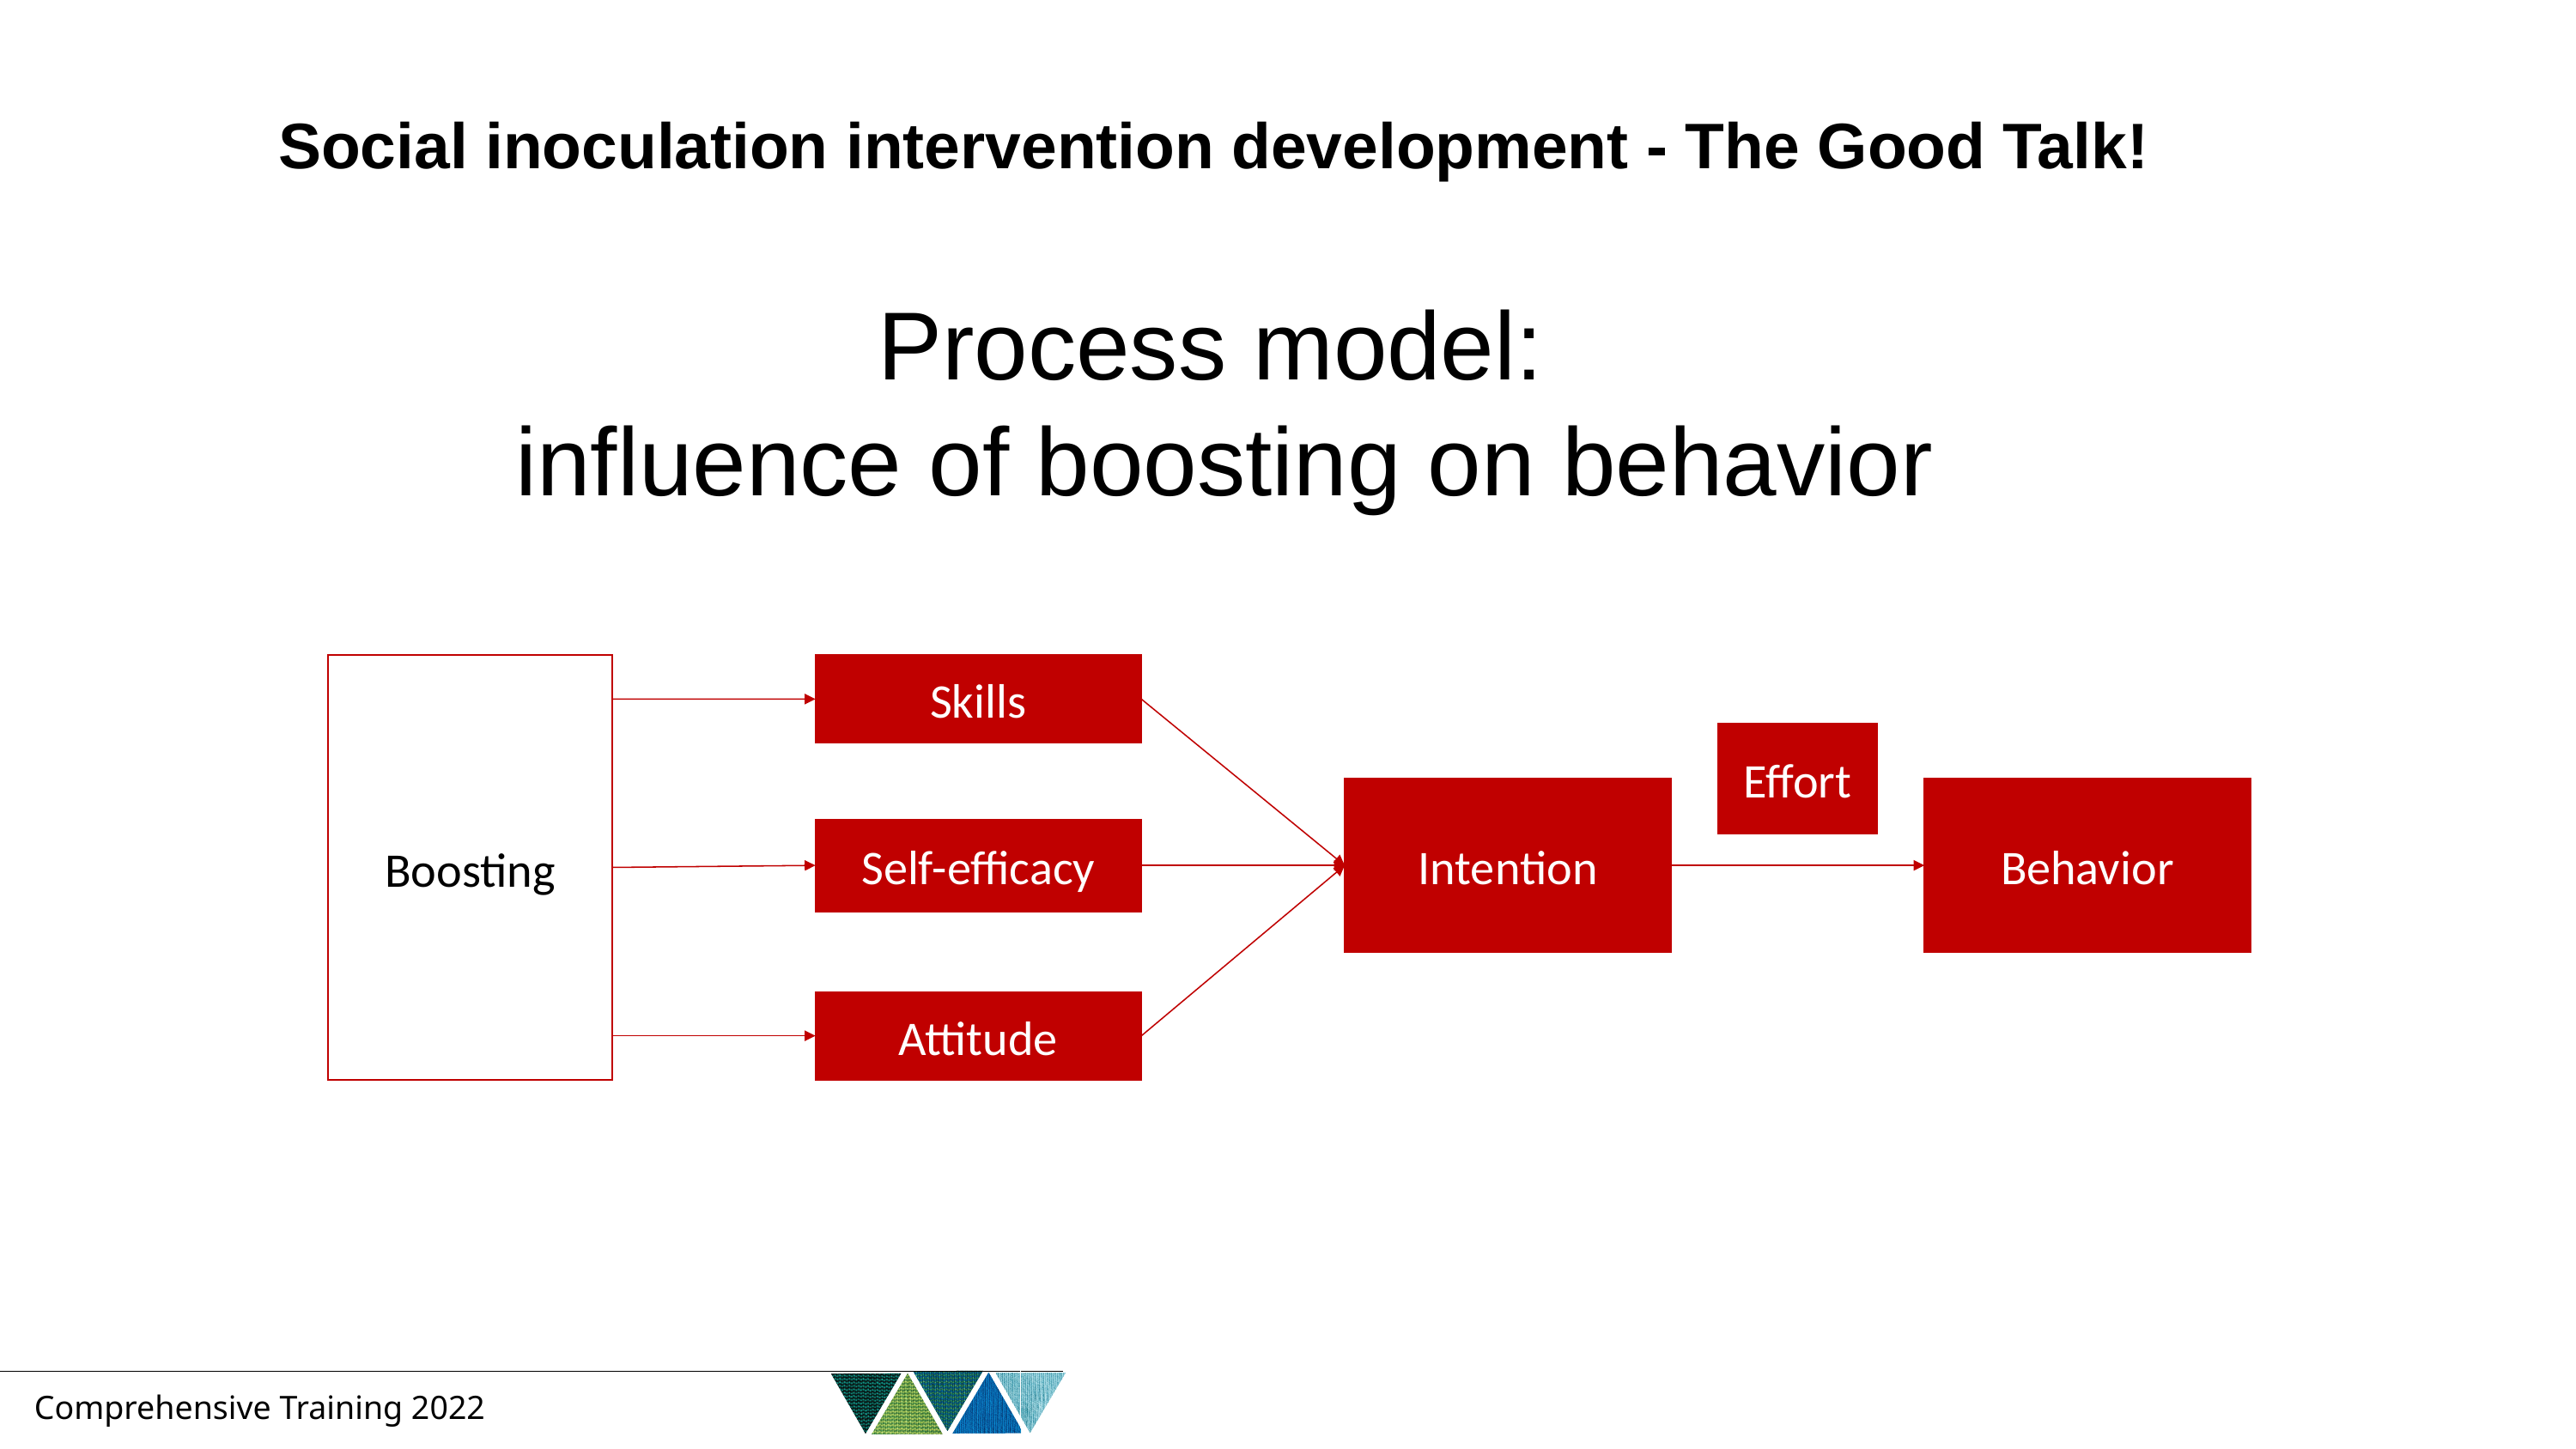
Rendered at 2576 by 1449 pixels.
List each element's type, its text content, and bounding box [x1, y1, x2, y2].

text_box Intention [1349, 779, 1671, 952]
text_box Skills [815, 655, 1142, 743]
text_box Process model: influence of boosting on behavior [360, 276, 2087, 522]
picture [831, 1373, 902, 1434]
picture [872, 1373, 943, 1434]
picture [944, 1379, 971, 1384]
picture [952, 1372, 1019, 1434]
picture [995, 1373, 1020, 1416]
text_box Social inoculation intervention development - The Good Talk! [265, 98, 2421, 189]
picture [960, 1397, 966, 1403]
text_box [611, 864, 816, 868]
picture [944, 1407, 951, 1413]
text_box Effort [1717, 724, 1877, 834]
picture [919, 1378, 929, 1386]
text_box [1141, 873, 1346, 1036]
picture [953, 1410, 960, 1415]
picture [954, 1389, 973, 1396]
picture [927, 1396, 936, 1399]
picture [971, 1377, 979, 1382]
text_box Attitude [815, 991, 1142, 1080]
text_box Behavior [1924, 779, 2251, 952]
picture [943, 1386, 952, 1391]
text_box Boosting [328, 655, 612, 1080]
picture [913, 1372, 920, 1381]
picture [949, 1397, 956, 1402]
picture [1021, 1373, 1066, 1434]
text_box Self-efficacy [815, 819, 1136, 912]
picture [937, 1411, 945, 1421]
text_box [1140, 699, 1346, 866]
picture [930, 1400, 936, 1407]
text_box Theoretical approach for game: boosting [33, 130, 2189, 221]
